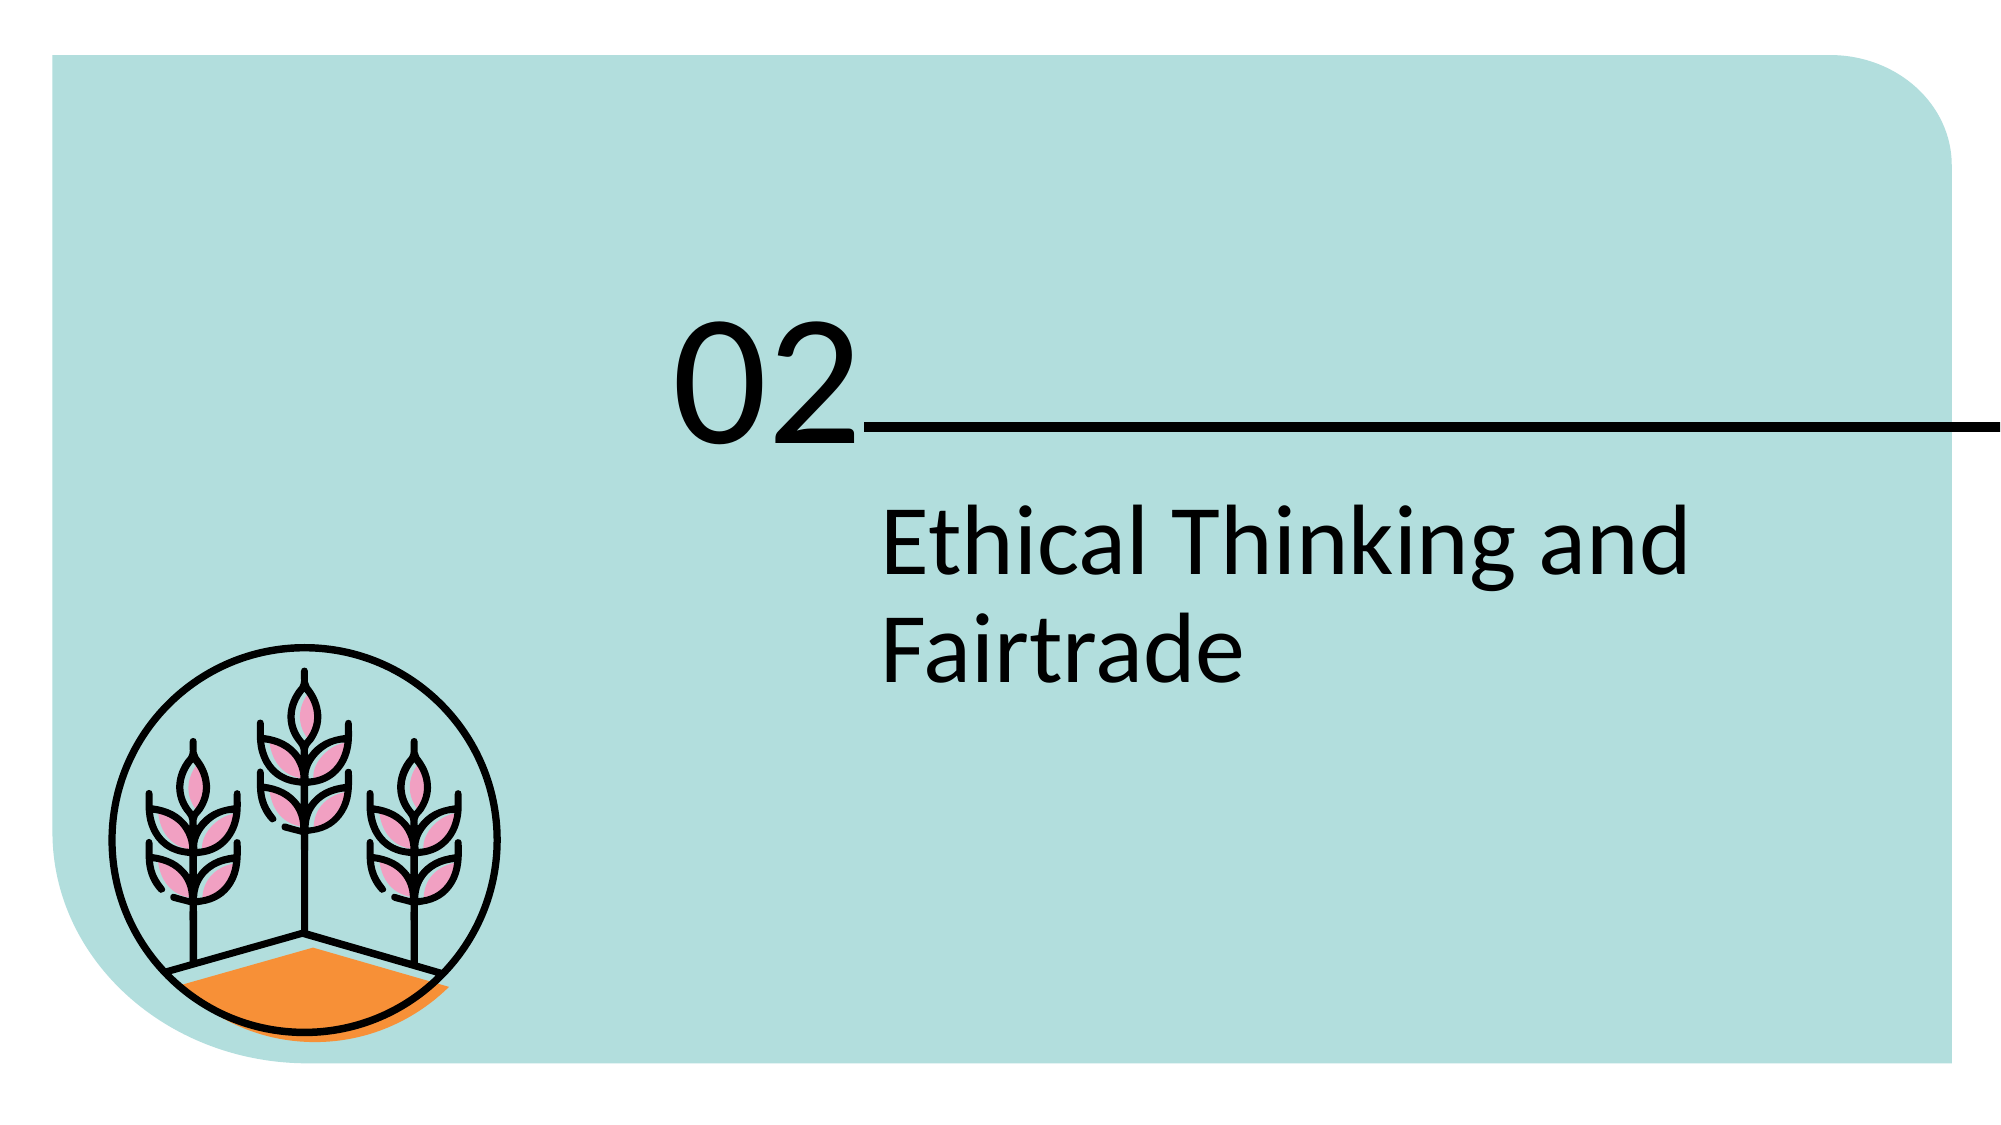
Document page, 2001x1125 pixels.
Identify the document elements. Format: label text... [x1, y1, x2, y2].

list Ethical Thinking and Fairtrade [865, 480, 1852, 984]
list 02 [658, 274, 998, 370]
